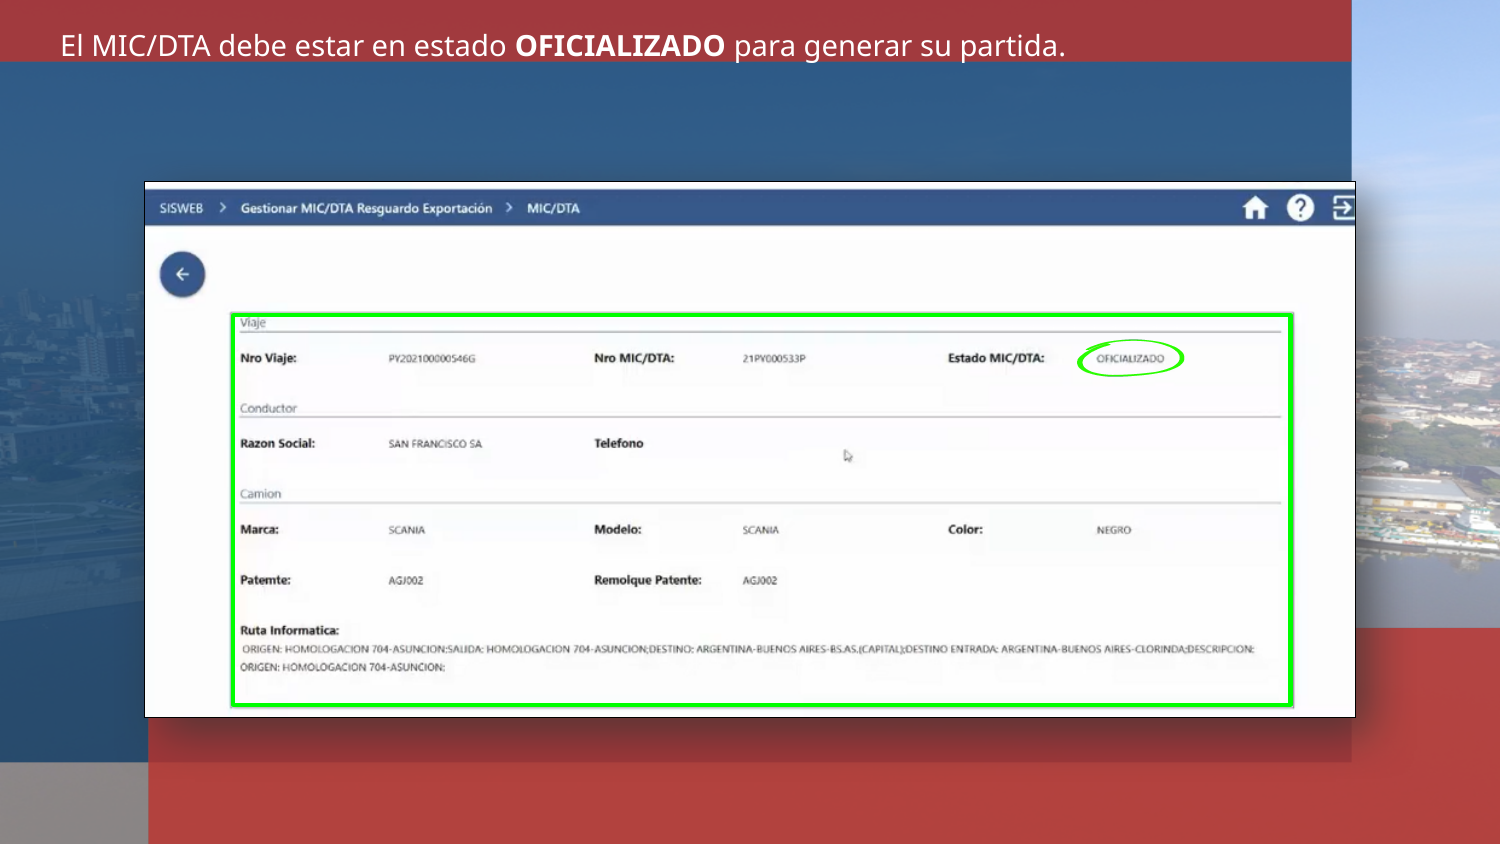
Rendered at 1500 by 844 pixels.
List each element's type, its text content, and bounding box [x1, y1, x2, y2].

text_box [0, 0, 1354, 64]
subtitle El MIC/DTA debe estar en estado OFICIALIZADO para generar su partida. [45, 12, 1352, 112]
text_box [146, 626, 1500, 844]
picture [144, 180, 1356, 718]
